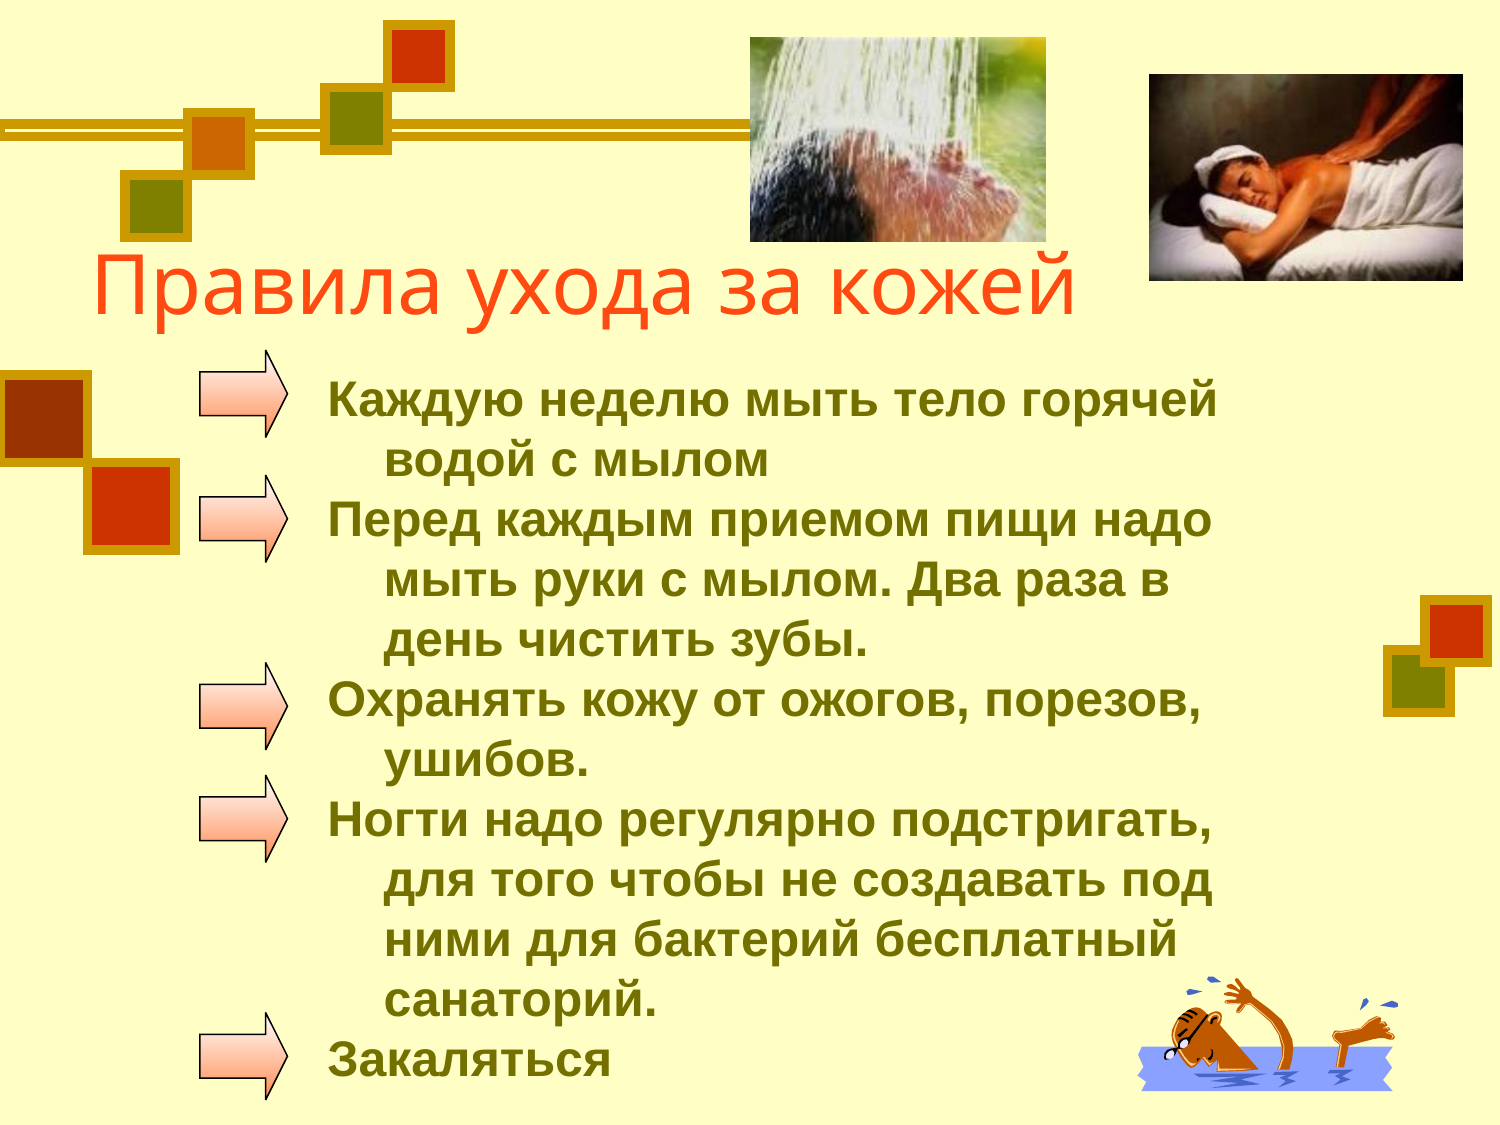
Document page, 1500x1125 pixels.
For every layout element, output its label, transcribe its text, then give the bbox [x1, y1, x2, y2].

text_box [199, 1012, 288, 1100]
text_box [199, 349, 288, 438]
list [1149, 74, 1463, 281]
text_box [199, 774, 288, 863]
picture [749, 37, 1046, 242]
picture [1137, 974, 1401, 1094]
title Правила ухода за кожей [74, 124, 1376, 438]
text_box [199, 474, 288, 563]
text_box [199, 662, 288, 750]
text_box Каждую неделю мыть тело горячей водой с мылом Перед каждым приемом пищи надо мыть руки с мылом. Два раза в день чистить зубы. Охранять кожу от ожогов, порезов, ушибов. Ногти надо регулярно подстригать, для того чтобы не создавать под ними для бактерий бесплатный санаторий. Закаляться [312, 299, 1275, 1095]
